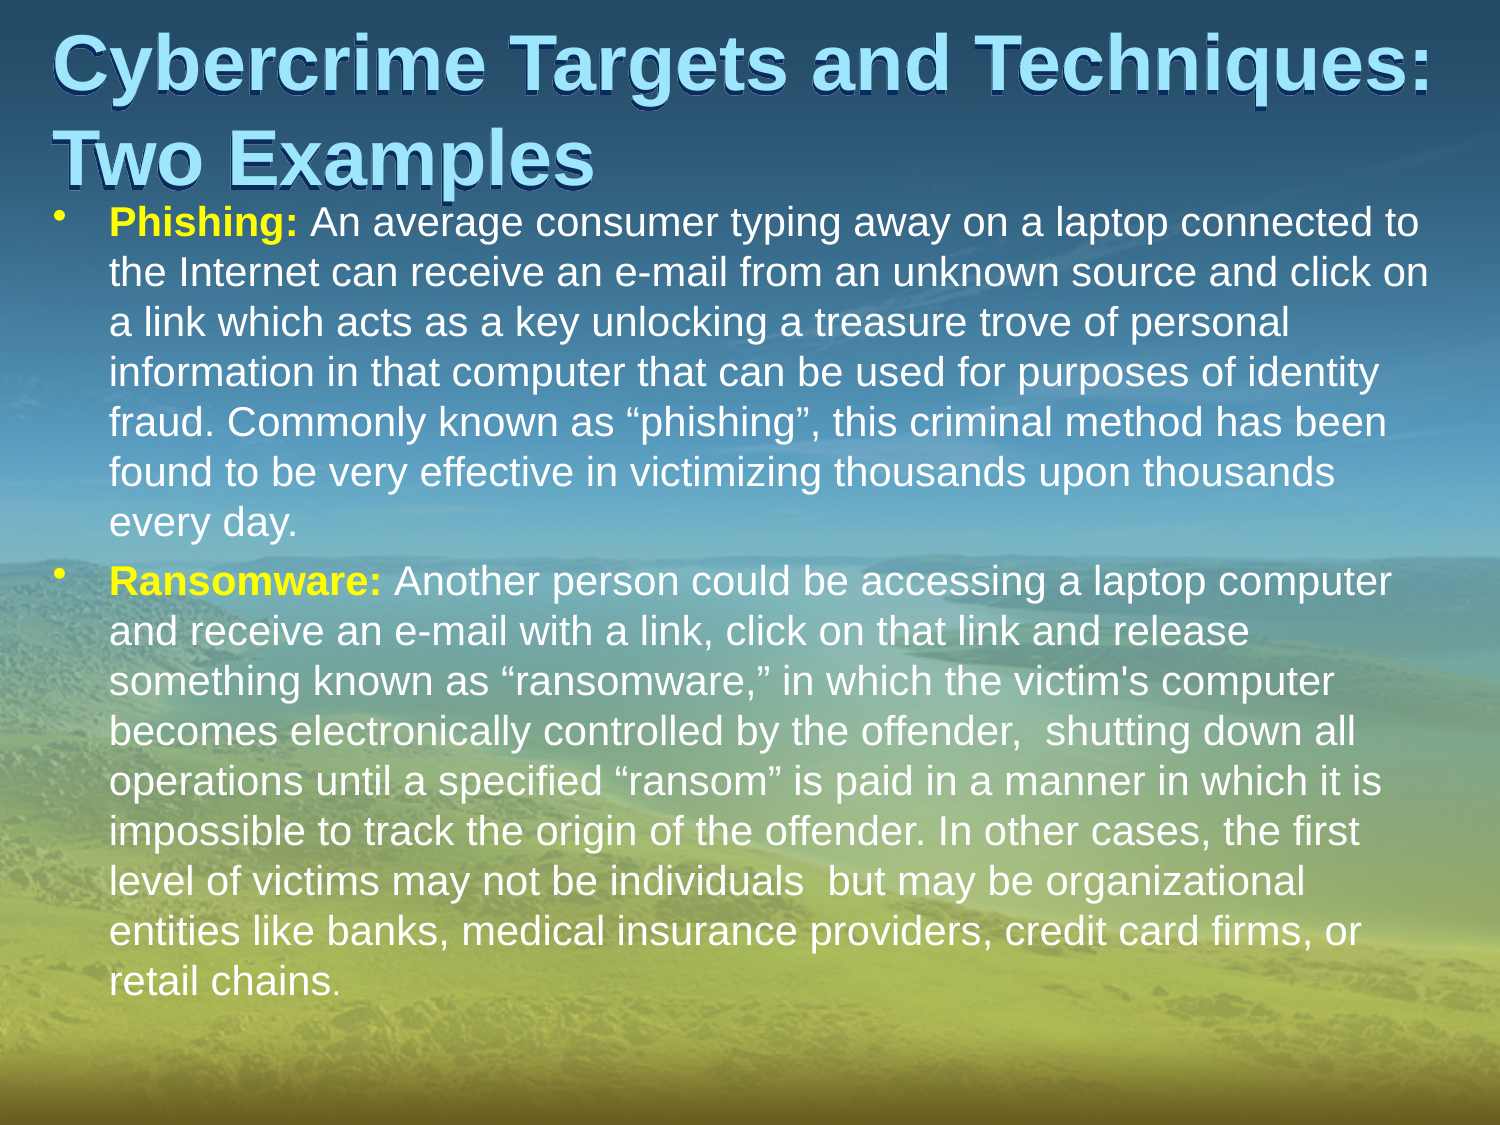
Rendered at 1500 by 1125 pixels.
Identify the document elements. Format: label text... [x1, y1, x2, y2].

list Phishing: An average consumer typing away on a laptop connected to the Internet can receive an e-mail from an unknown source and click on a link which acts as a key unlocking a treasure trove of personal information in that computer that can be used for purposes of identity fraud. Commonly known as “phishing”, this criminal method has been found to be very effective in victimizing thousands upon thousands every day. Ransomware: Another person could be accessing a laptop computer and receive an e-mail with a link, click on that link and release something known as “ransomware,” in which the victim's computer becomes electronically controlled by the offender, shutting down all operations until a specified “ransom” is paid in a manner in which it is impossible to track the origin of the offender. In other cases, the first level of victims may not be individuals but may be organizational entities like banks, medical insurance providers, credit card firms, or retail chains. [37, 187, 1463, 1050]
title Cybercrime Targets and Techniques: Two Examples [37, 24, 1462, 187]
picture [0, 0, 1500, 1125]
